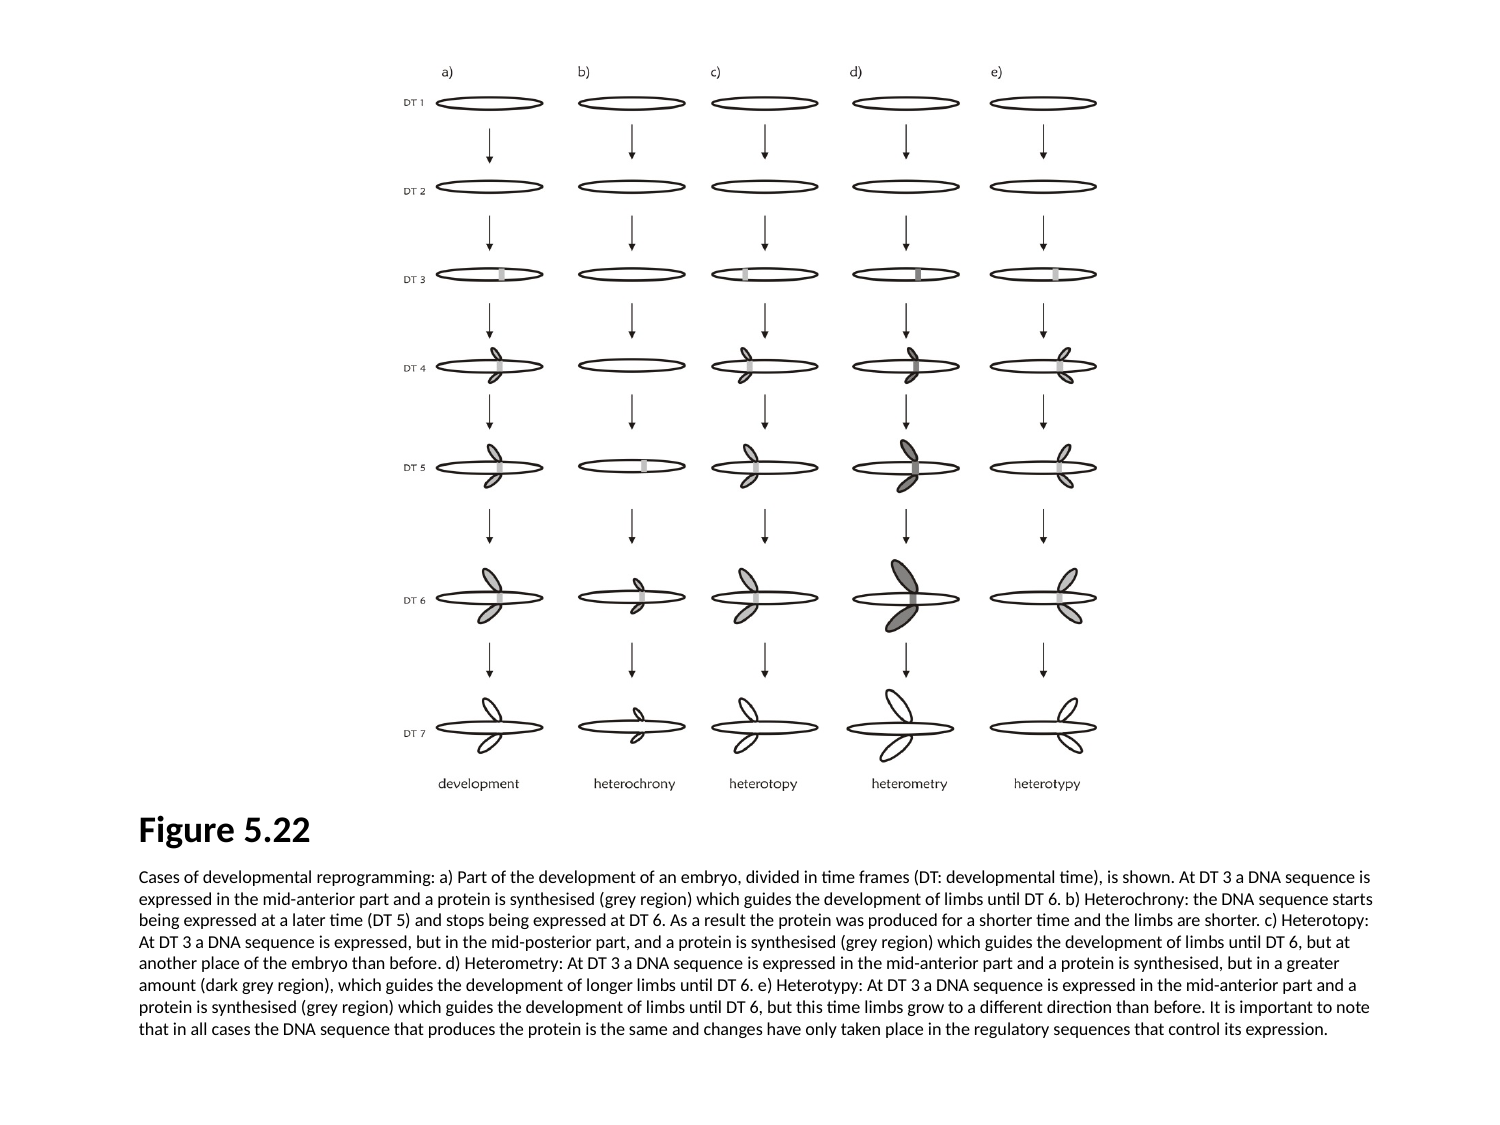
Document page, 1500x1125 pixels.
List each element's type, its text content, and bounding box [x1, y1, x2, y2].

list Cases of developmental reprogramming: a) Part of the development of an embryo, divided in time frames (DT: developmental time), is shown. At DT 3 a DNA sequence is expressed in the mid-anterior part and a protein is synthesised (grey region) which guides the development of limbs until DT 6. b) Heterochrony: the DNA sequence starts being expressed at a later time (DT 5) and stops being expressed at DT 6. As a result the protein was produced for a shorter time and the limbs are shorter. c) Heterotopy: At DT 3 a DNA sequence is expressed, but in the mid-posterior part, and a protein is synthesised (grey region) which guides the development of limbs until DT 6, but at another place of the embryo than before. d) Heterometry: At DT 3 a DNA sequence is expressed in the mid-anterior part and a protein is synthesised, but in a greater amount (dark grey region), which guides the development of longer limbs until DT 6. e) Heterotypy: At DT 3 a DNA sequence is expressed in the mid-anterior part and a protein is synthesised (grey region) which guides the development of limbs until DT 6, but this time limbs grow to a different direction than before. It is important to note that in all cases the DNA sequence that produces the protein is the same and changes have only taken place in the regulatory sequences that control its expression. [123, 857, 1400, 1071]
picture [403, 66, 1097, 791]
title Figure 5.22 [123, 764, 1400, 857]
